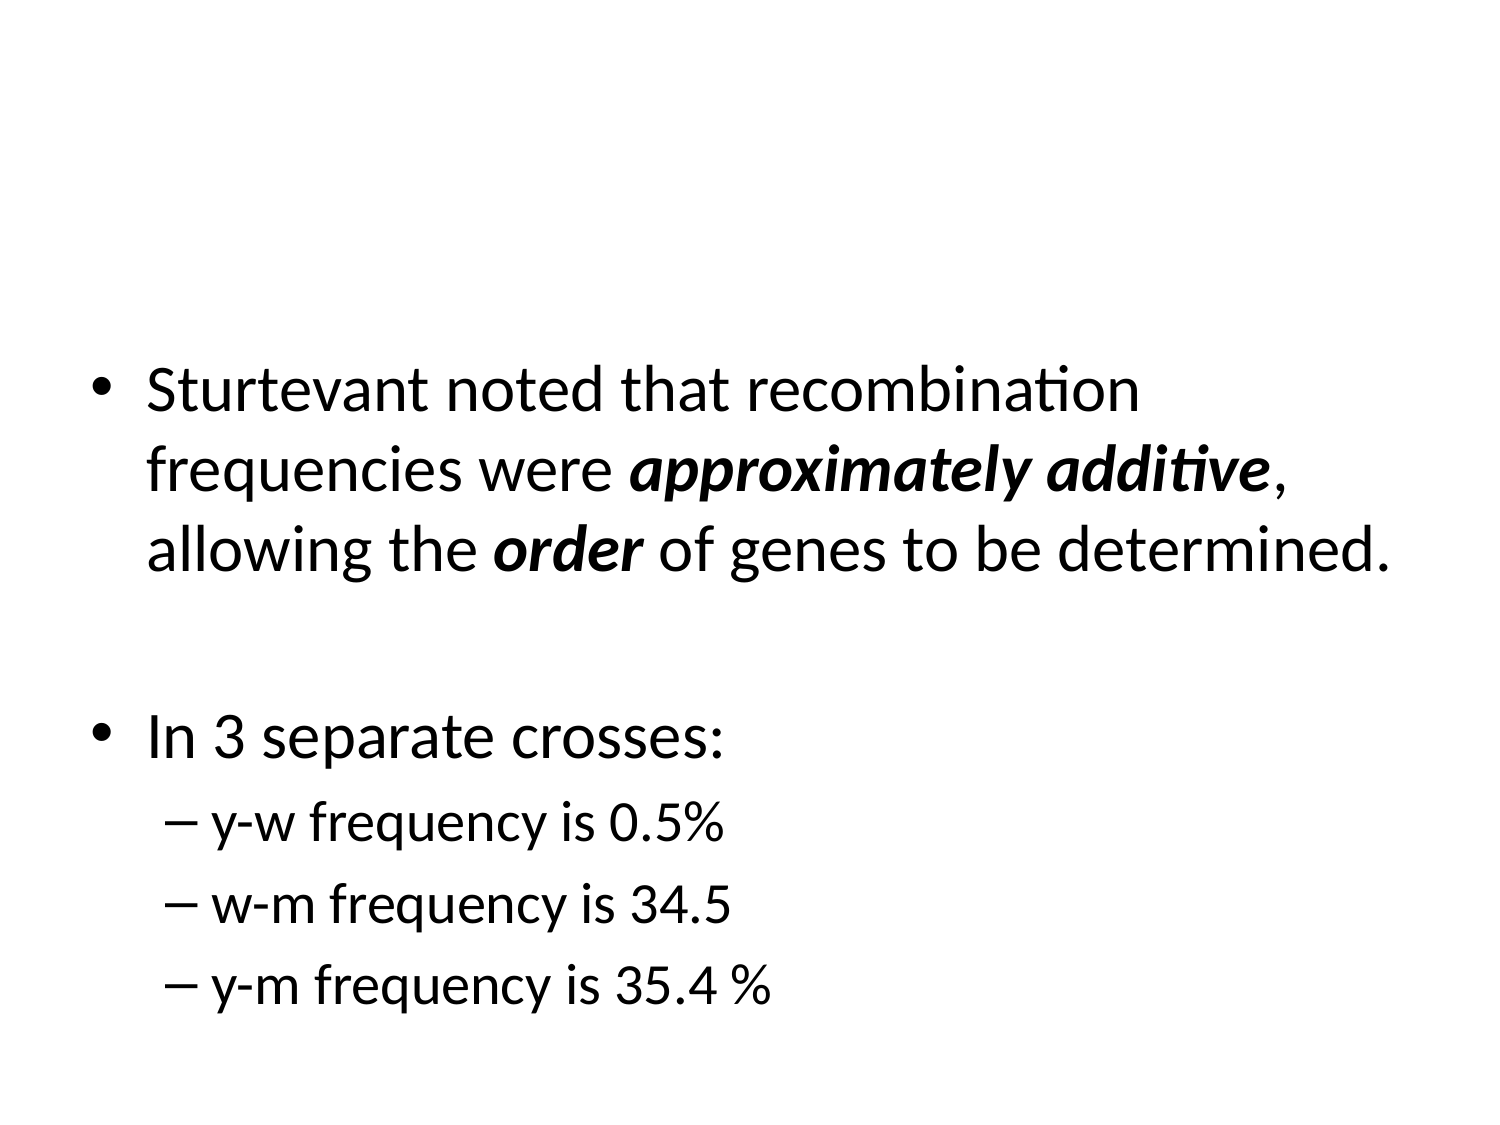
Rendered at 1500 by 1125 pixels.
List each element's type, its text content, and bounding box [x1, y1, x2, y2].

list Sturtevant noted that recombination frequencies were approximately additive, allowing the order of genes to be determined. In 3 separate crosses: y-w frequency is 0.5% w-m frequency is 34.5 y-m frequency is 35.4 % [75, 337, 1425, 957]
